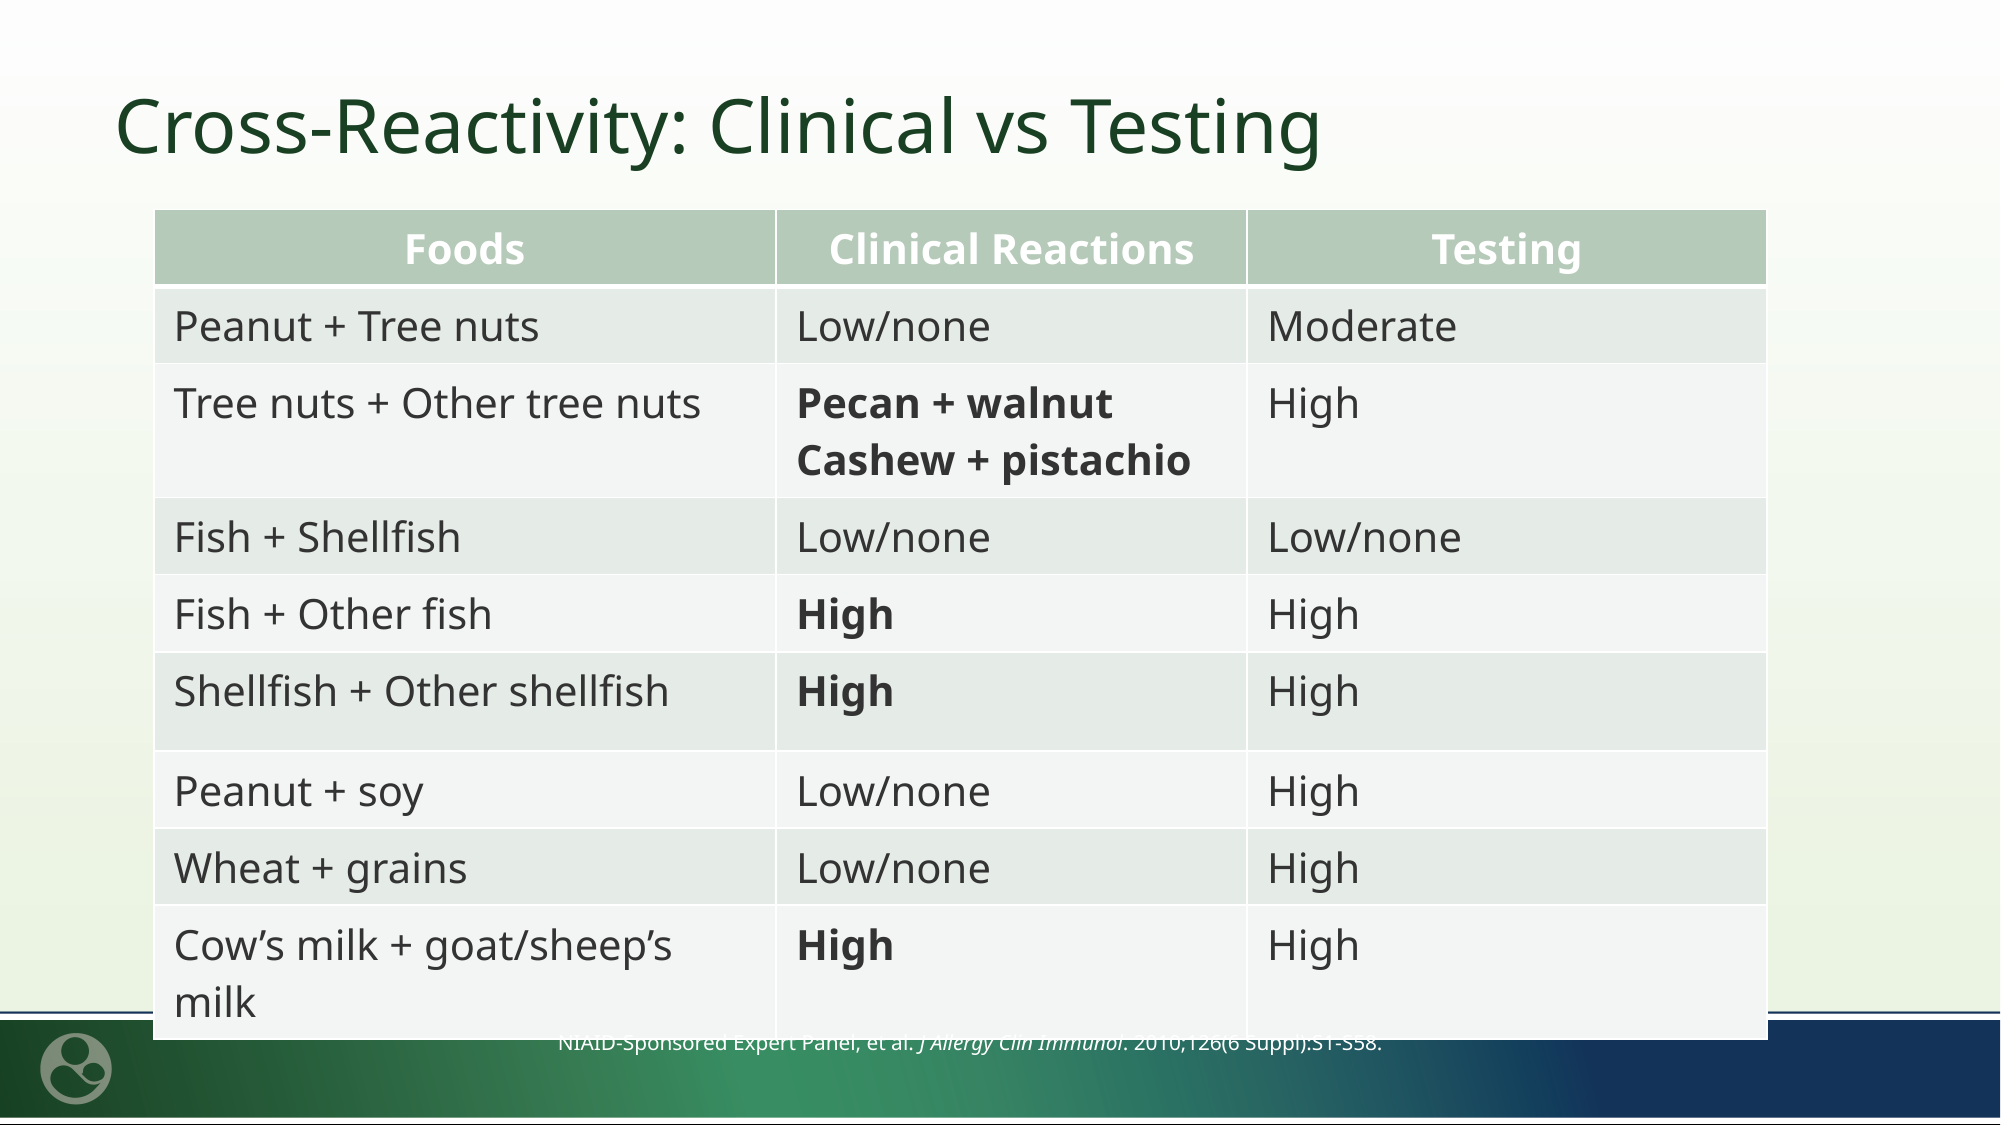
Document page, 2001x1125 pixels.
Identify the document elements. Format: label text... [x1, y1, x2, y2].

table_header Testing [1248, 210, 1766, 284]
table_cell Low/none [1248, 498, 1766, 574]
table_header Foods [155, 210, 775, 284]
table_cell High [777, 653, 1246, 750]
table_cell Low/none [777, 289, 1246, 363]
table_cell Wheat + grains [155, 829, 775, 904]
table_cell Pecan + walnut Cashew + pistachio [777, 364, 1246, 497]
table_cell Fish + Other fish [155, 575, 775, 651]
table_cell Low/none [777, 829, 1246, 904]
table_cell Tree nuts + Other tree nuts [155, 364, 775, 497]
text_box NIAID-Sponsored Expert Panel, et al. J Allergy Clin Immunol. 2010;126(6 Suppl):S1-S58. [543, 1022, 2000, 1063]
table_cell High [777, 575, 1246, 651]
table_cell High [1248, 364, 1766, 497]
table_cell Peanut + soy [155, 752, 775, 827]
table_cell Cow’s milk + goat/sheep’s milk [155, 906, 775, 1038]
table_cell Low/none [777, 498, 1246, 574]
table_cell High [1248, 575, 1766, 651]
table_cell High [1248, 906, 1766, 1022]
title Cross-Reactivity: Clinical vs Testing [99, 29, 1913, 230]
table_cell Fish + Shellfish [155, 498, 775, 574]
table_cell High [777, 906, 1246, 1022]
table_cell High [1248, 653, 1766, 750]
table_cell High [1248, 752, 1766, 827]
table_cell High [1248, 829, 1766, 904]
table_cell Peanut + Tree nuts [155, 289, 775, 363]
table_cell Low/none [777, 752, 1246, 827]
picture [0, 0, 2001, 1125]
table_header Clinical Reactions [777, 210, 1246, 284]
table_cell Moderate [1248, 289, 1766, 363]
table_cell Shellfish + Other shellfish [155, 653, 775, 750]
